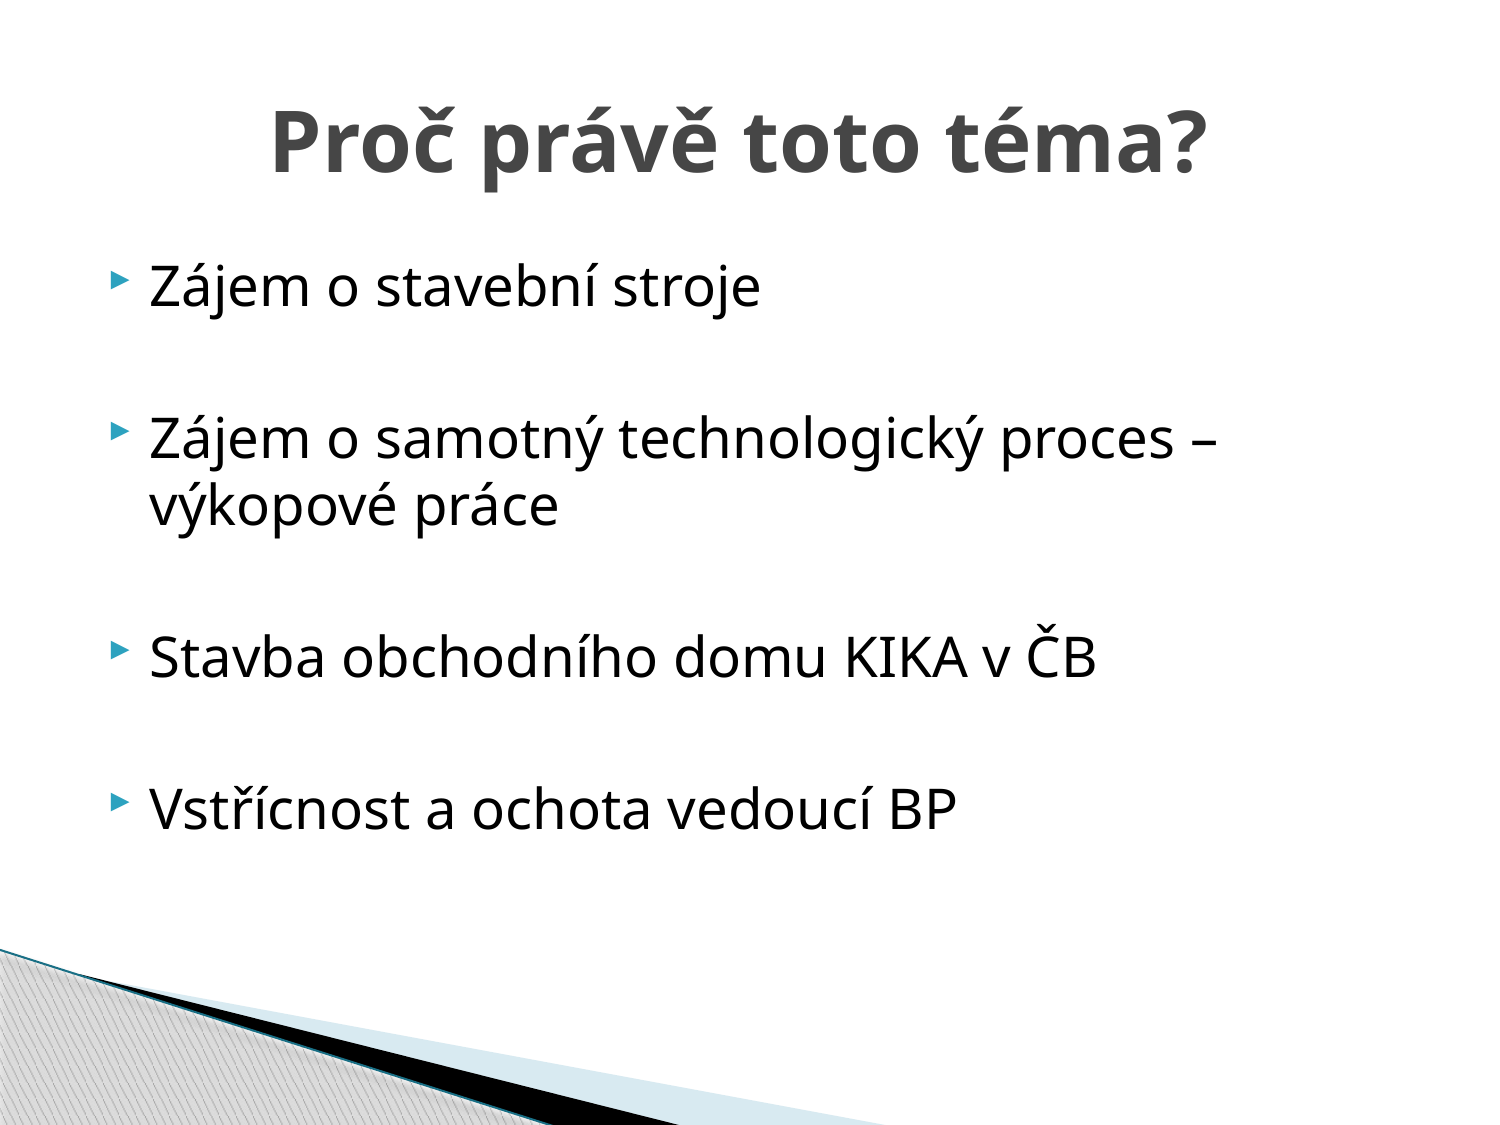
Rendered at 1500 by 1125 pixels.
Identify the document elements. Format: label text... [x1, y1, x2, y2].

list Zájem o stavební stroje Zájem o samotný technologický proces – výkopové práce Stavba obchodního domu KIKA v ČB Vstřícnost a ochota vedoucí BP [75, 243, 1425, 986]
title Proč právě toto téma? [75, 45, 1425, 233]
